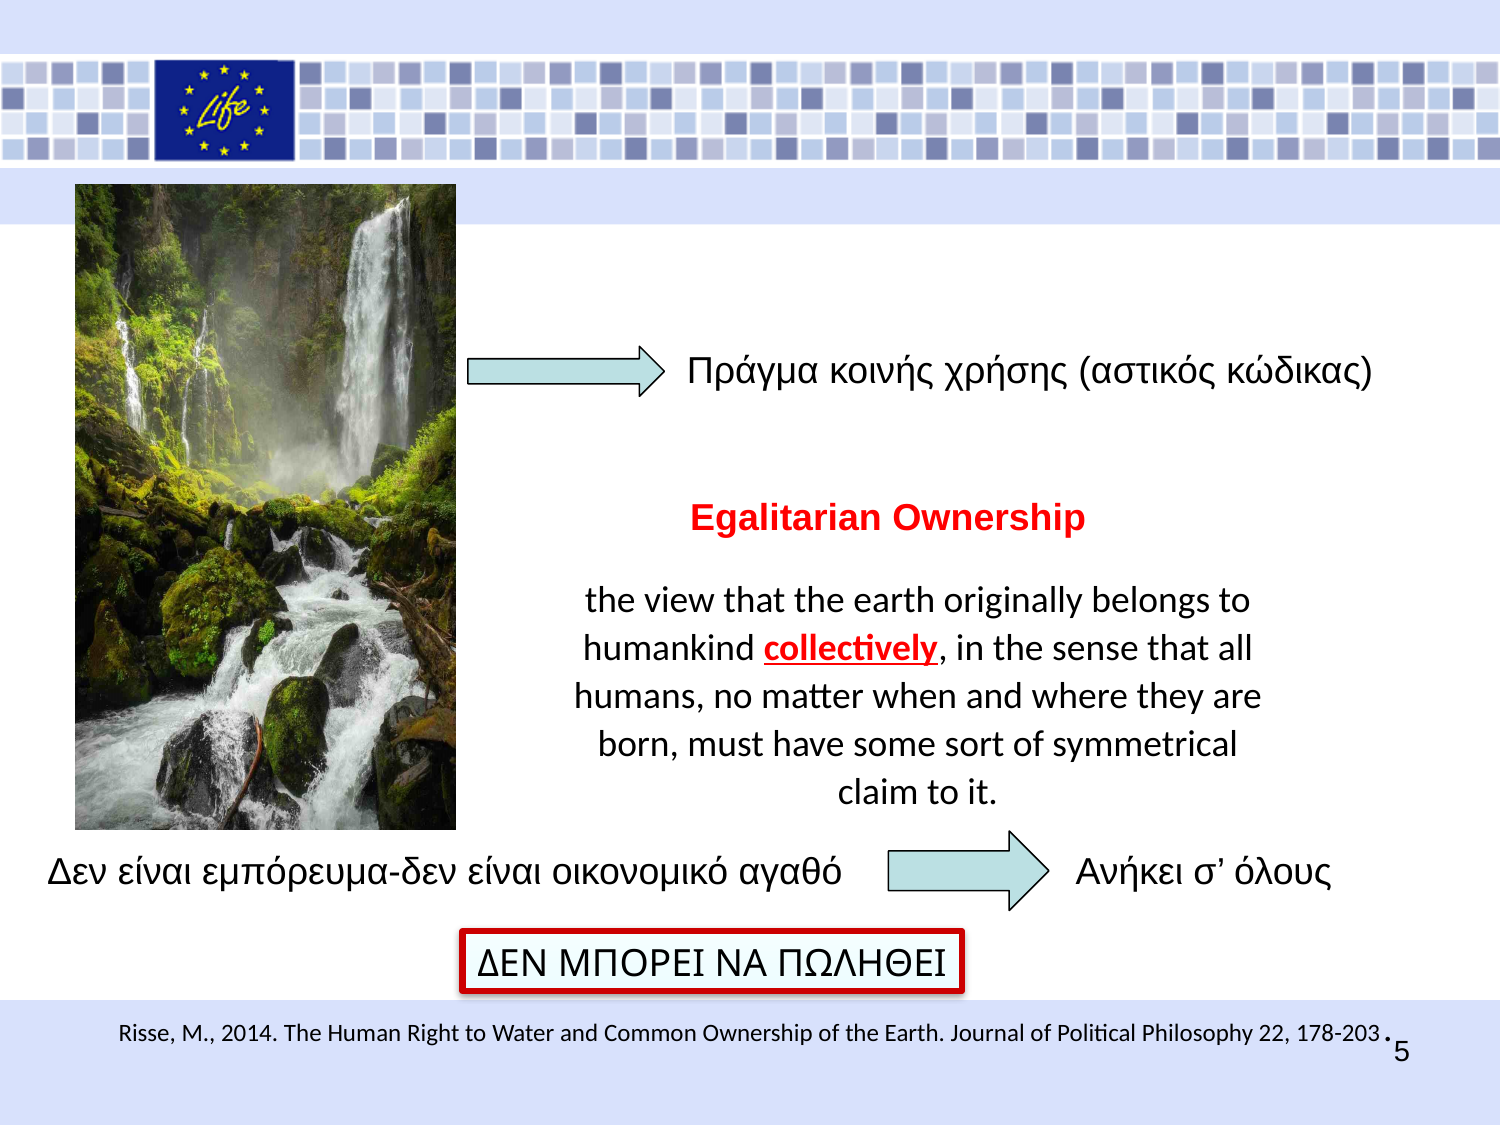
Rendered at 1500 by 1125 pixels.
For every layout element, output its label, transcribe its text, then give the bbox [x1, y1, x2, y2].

text_box the view that the earth originally belongs to humankind collectively, in the sense that all humans, no matter when and where they are born, must have some sort of symmetrical claim to it. [543, 564, 1294, 820]
text_box ΔΕΝ ΜΠΟΡΕΙ ΝΑ ΠΩΛΗΘΕΙ [462, 930, 963, 992]
text_box Egalitarian Ownership [675, 486, 1102, 546]
text_box Δεν είναι εμπόρευμα-δεν είναι οικονομικό αγαθό [32, 839, 858, 900]
text_box Risse, M., 2014. The Human Right to Water and Common Ownership of the Earth. Journal of Political Philosophy 22, 178-203. [55, 996, 1456, 1057]
picture [75, 183, 456, 830]
text_box [888, 831, 1049, 911]
text_box [467, 346, 665, 397]
text_box Πράγμα κοινής χρήσης (αστικός κώδικας) [671, 338, 1389, 399]
text_box Ανήκει σ’ όλους [1060, 839, 1347, 900]
slide_number 5 [1074, 1057, 1426, 1103]
picture [0, 54, 1500, 168]
